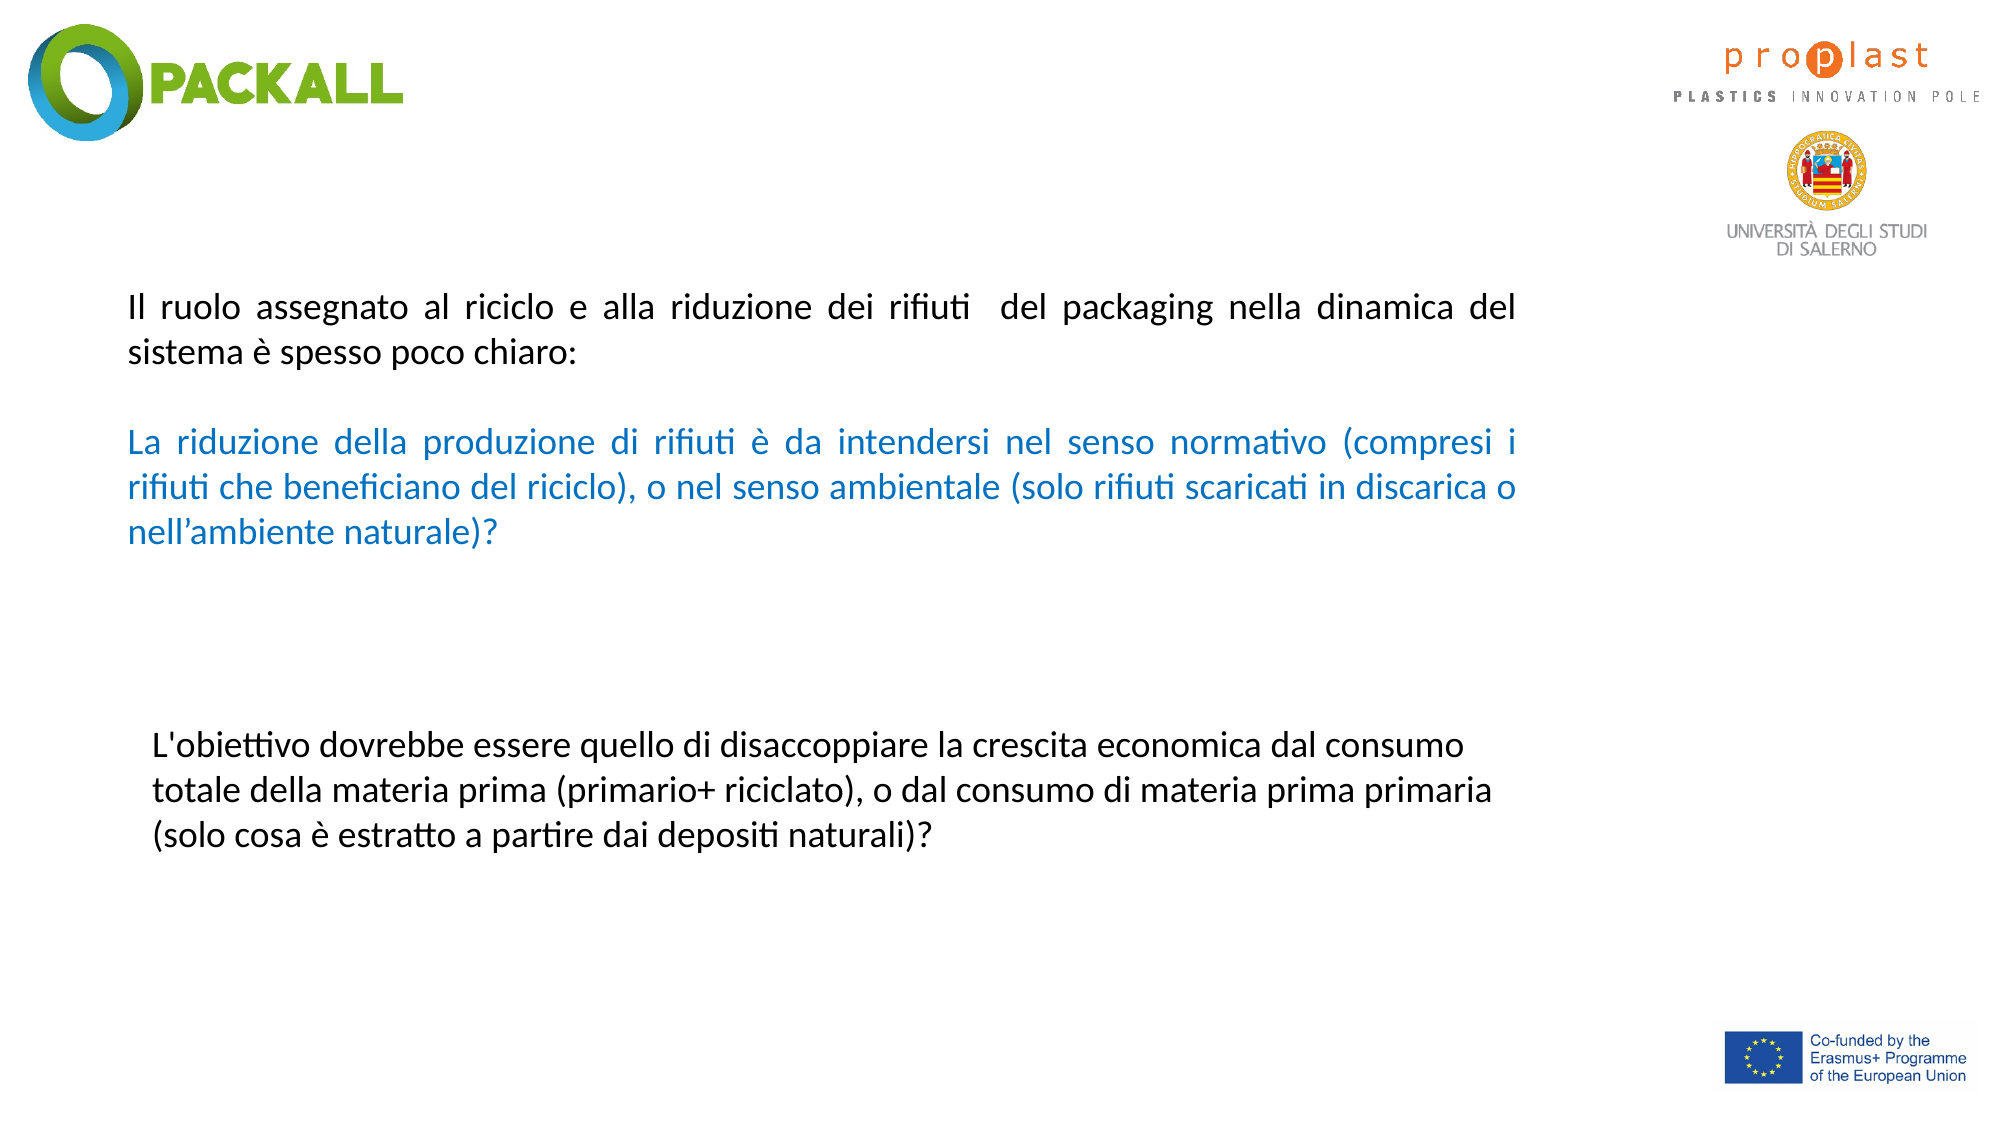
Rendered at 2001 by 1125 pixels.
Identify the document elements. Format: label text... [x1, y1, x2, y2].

picture [28, 24, 403, 143]
text_box L'obiettivo dovrebbe essere quello di disaccoppiare la crescita economica dal consumo totale della materia prima (primario+ riciclato), o dal consumo di materia prima primaria (solo cosa è estratto a partire dai depositi naturali)? [137, 712, 1558, 863]
picture [1674, 24, 1979, 119]
picture [1712, 1020, 1979, 1094]
text_box Il ruolo assegnato al riciclo e alla riduzione dei rifiuti del packaging nella dinamica del sistema è spesso poco chiaro: La riduzione della produzione di rifiuti è da intendersi nel senso normativo (compresi i rifiuti che beneficiano del riciclo), o nel senso ambientale (solo rifiuti scaricati in discarica o nell’ambiente naturale)? [112, 274, 1533, 560]
picture [1713, 129, 1940, 258]
